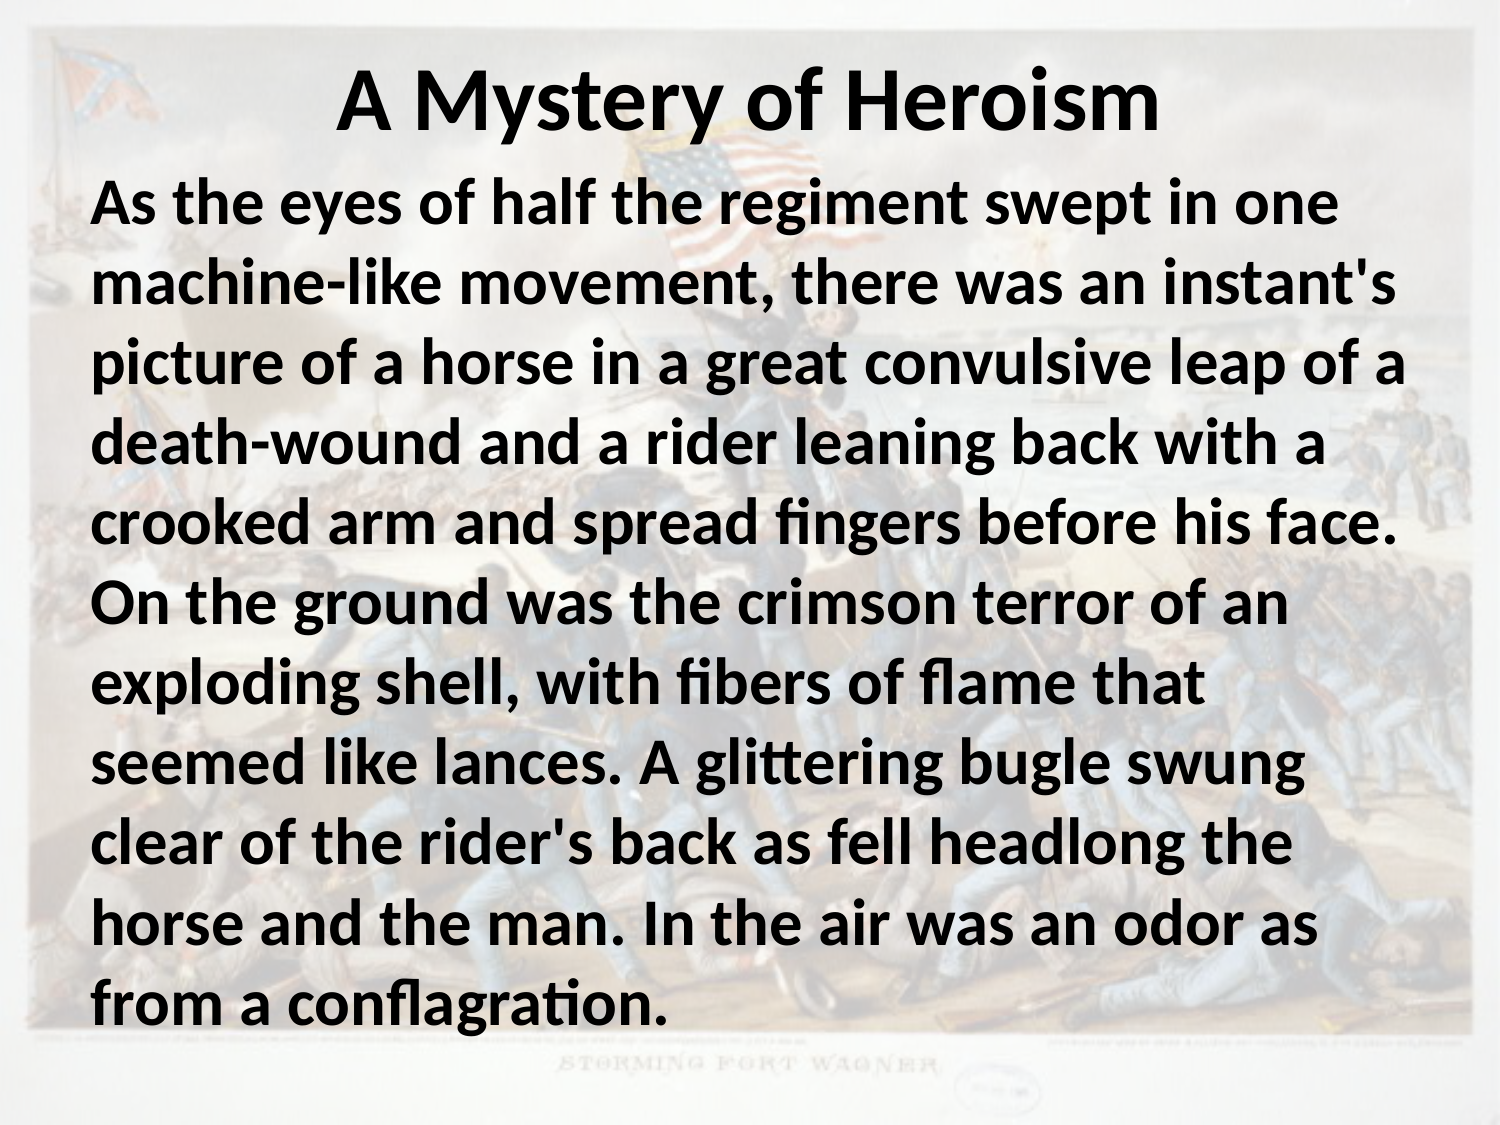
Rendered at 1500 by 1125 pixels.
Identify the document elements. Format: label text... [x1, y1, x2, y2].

list As the eyes of half the regiment swept in one machine-like movement, there was an instant's picture of a horse in a great convulsive leap of a death-wound and a rider leaning back with a crooked arm and spread fingers before his face. On the ground was the crimson terror of an exploding shell, with fibers of flame that seemed like lances. A glittering bugle swung clear of the rider's back as fell headlong the horse and the man. In the air was an odor as from a conflagration. [75, 149, 1425, 1100]
title A Mystery of Heroism [75, 0, 1425, 149]
